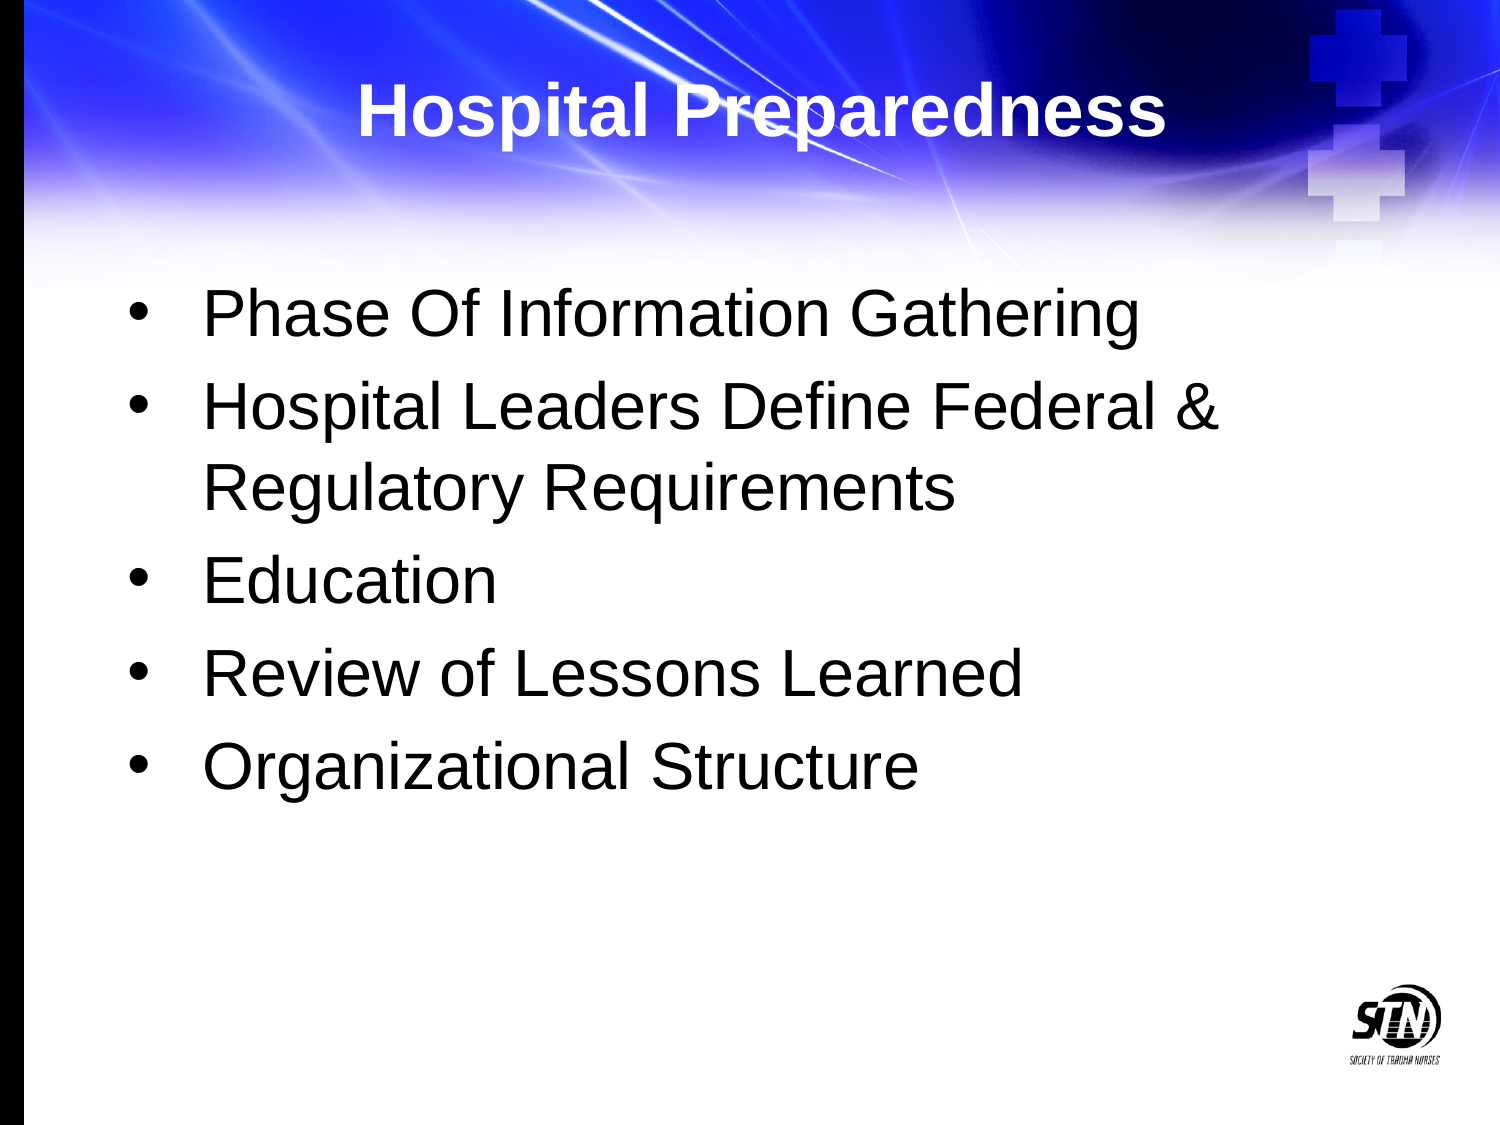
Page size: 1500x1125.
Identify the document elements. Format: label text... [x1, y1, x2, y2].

picture [0, 0, 1500, 1125]
title Hospital Preparedness [24, 12, 1500, 200]
list Phase Of Information Gathering Hospital Leaders Define Federal & Regulatory Requirements Education Review of Lessons Learned Organizational Structure [112, 262, 1388, 938]
